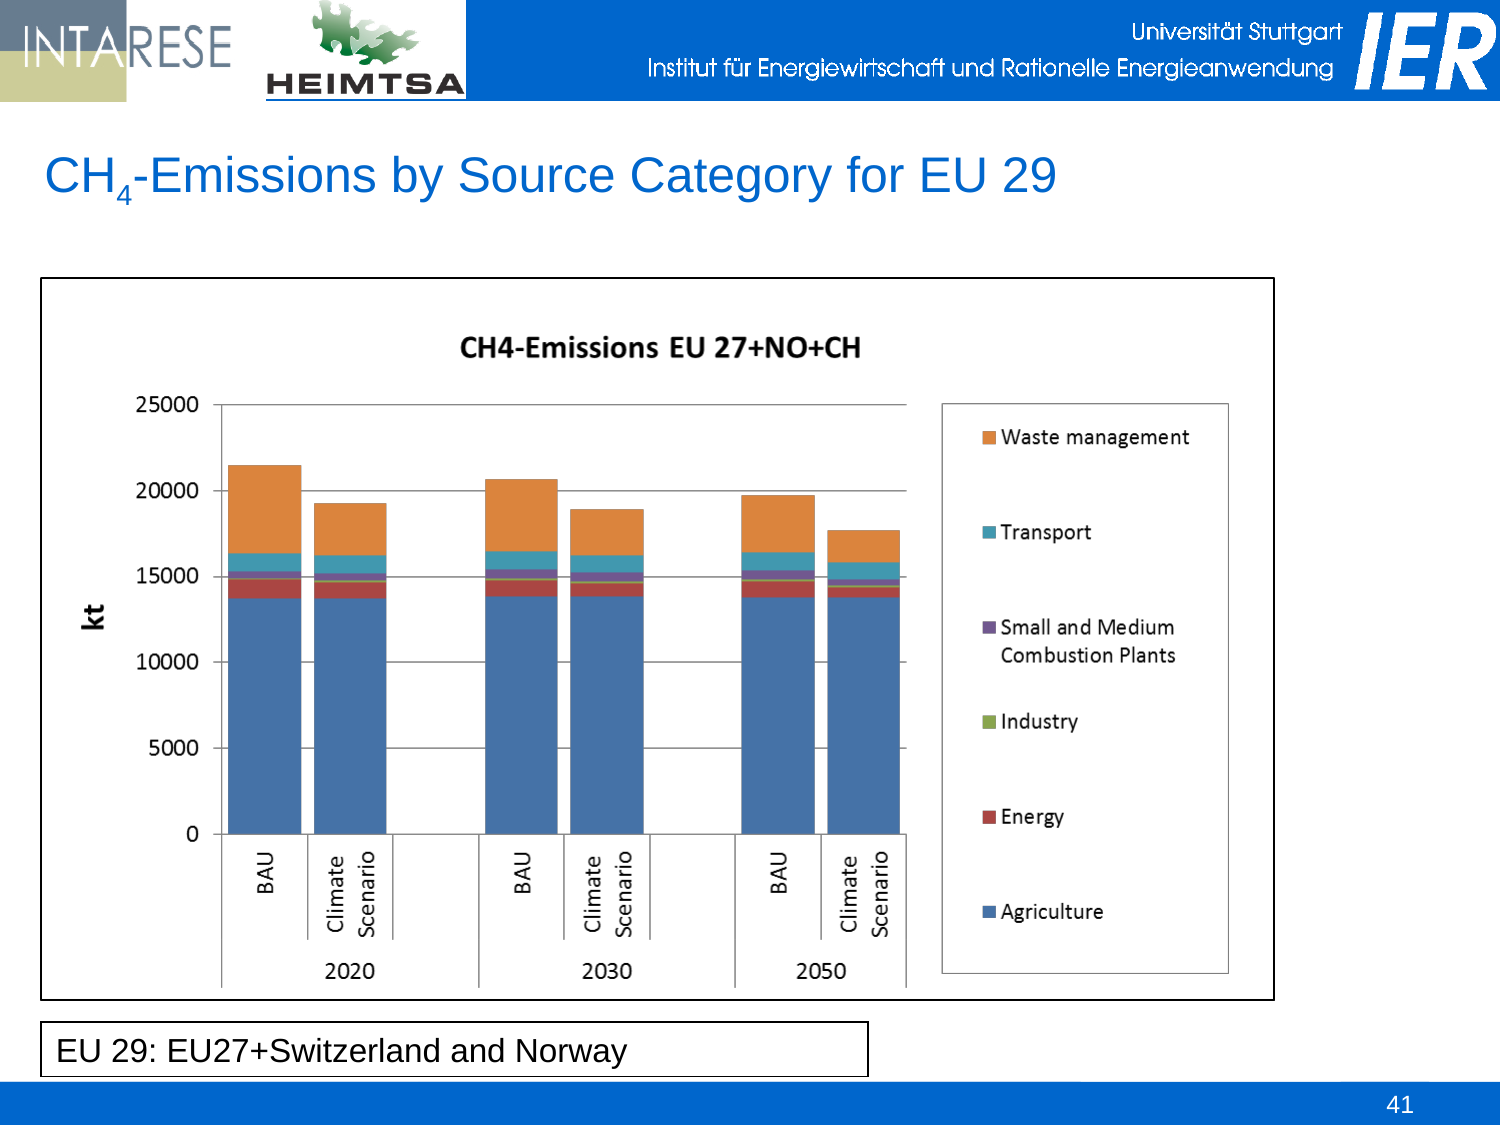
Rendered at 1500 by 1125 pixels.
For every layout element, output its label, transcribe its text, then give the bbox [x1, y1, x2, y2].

text_box 41 [1340, 1081, 1430, 1125]
title CH4-Emissions by Source Category for EU 29 [29, 113, 1412, 232]
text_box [33, 270, 1284, 1008]
picture [0, 0, 1500, 102]
text_box EU 29: EU27+Switzerland and Norway [41, 1021, 868, 1077]
